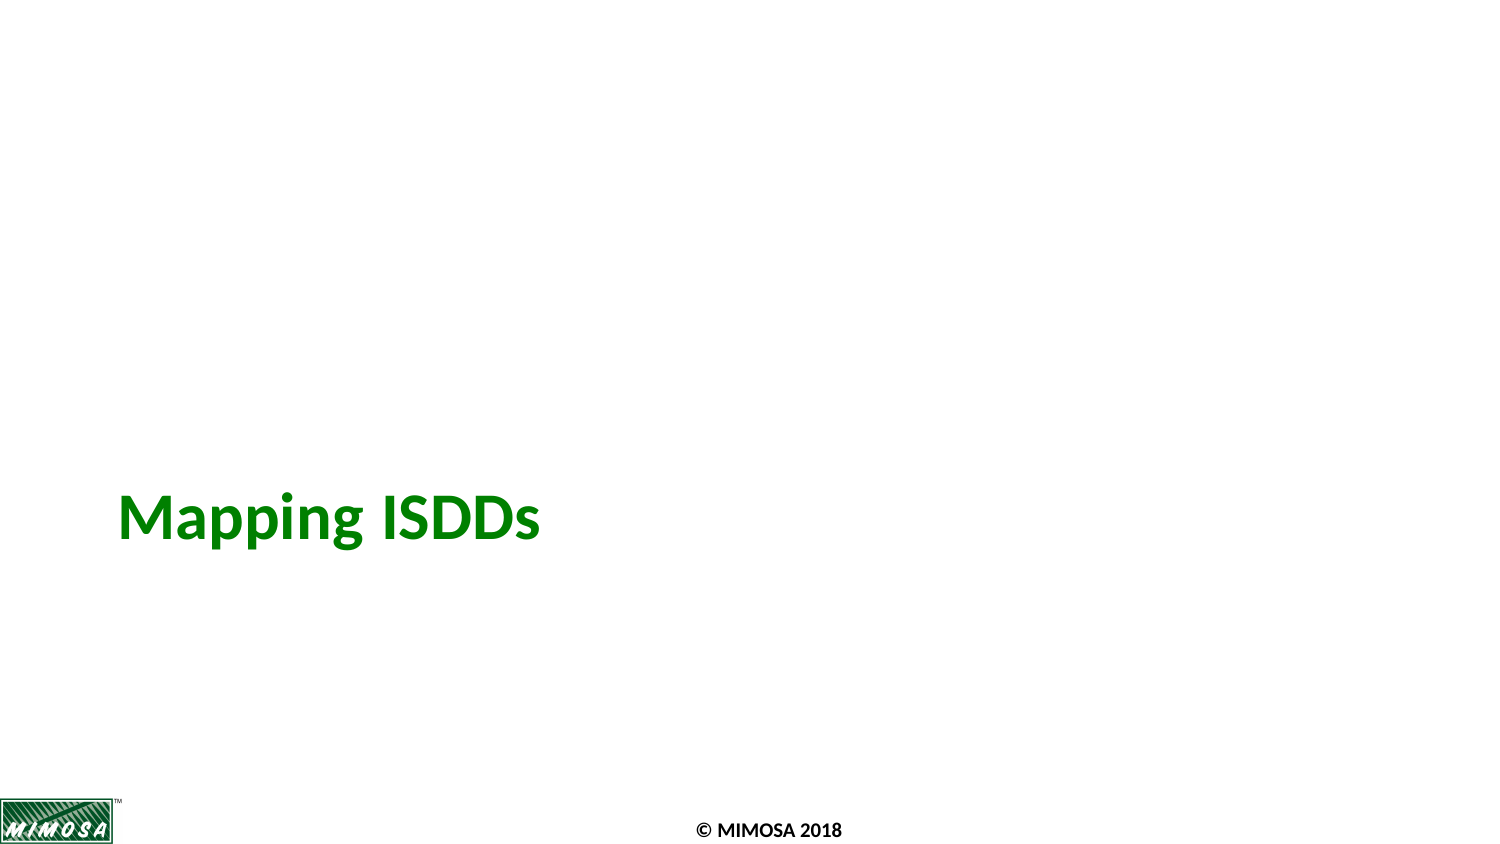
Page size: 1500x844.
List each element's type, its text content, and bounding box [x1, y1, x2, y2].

title Mapping ISDDs [102, 210, 1397, 562]
picture [0, 798, 123, 844]
